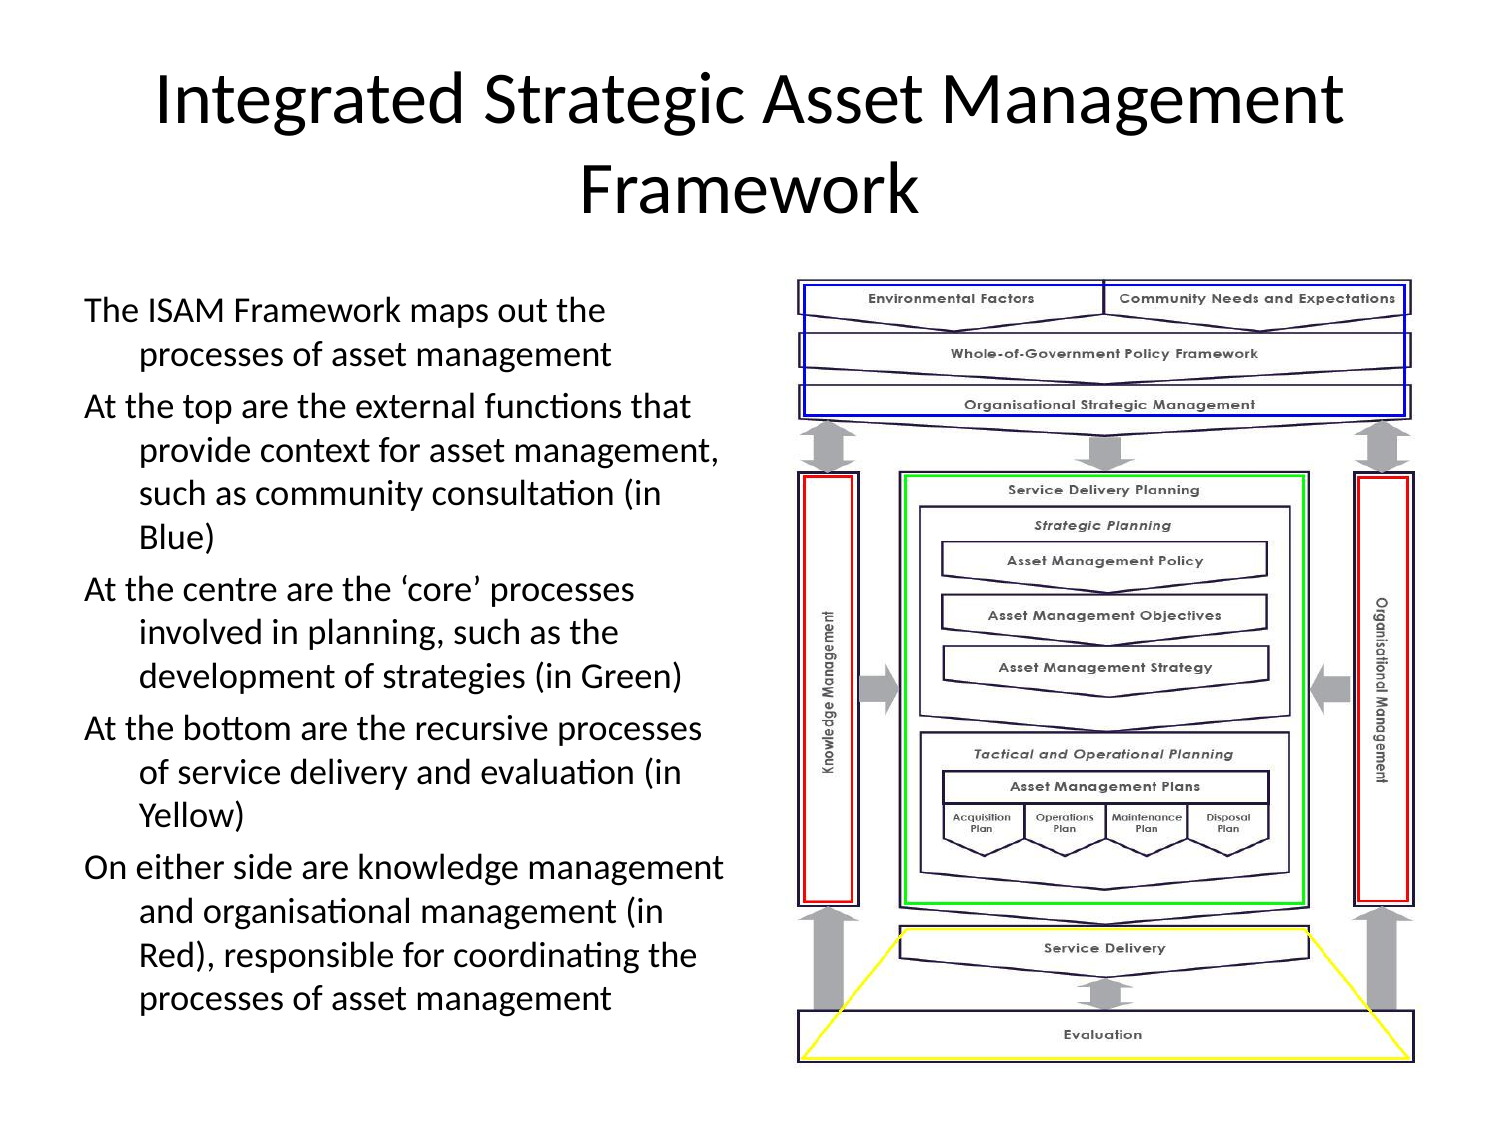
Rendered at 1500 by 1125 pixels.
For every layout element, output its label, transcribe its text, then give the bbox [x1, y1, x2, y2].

picture [785, 262, 1424, 1071]
list The ISAM Framework maps out the processes of asset management At the top are the external functions that provide context for asset management, such as community consultation (in Blue) At the centre are the ‘core’ processes involved in planning, such as the development of strategies (in Green) At the bottom are the recursive processes of service delivery and evaluation (in Yellow) On either side are knowledge management and organisational management (in Red), responsible for coordinating the processes of asset management [76, 278, 740, 1095]
title Integrated Strategic Asset Management Framework [74, 44, 1426, 234]
